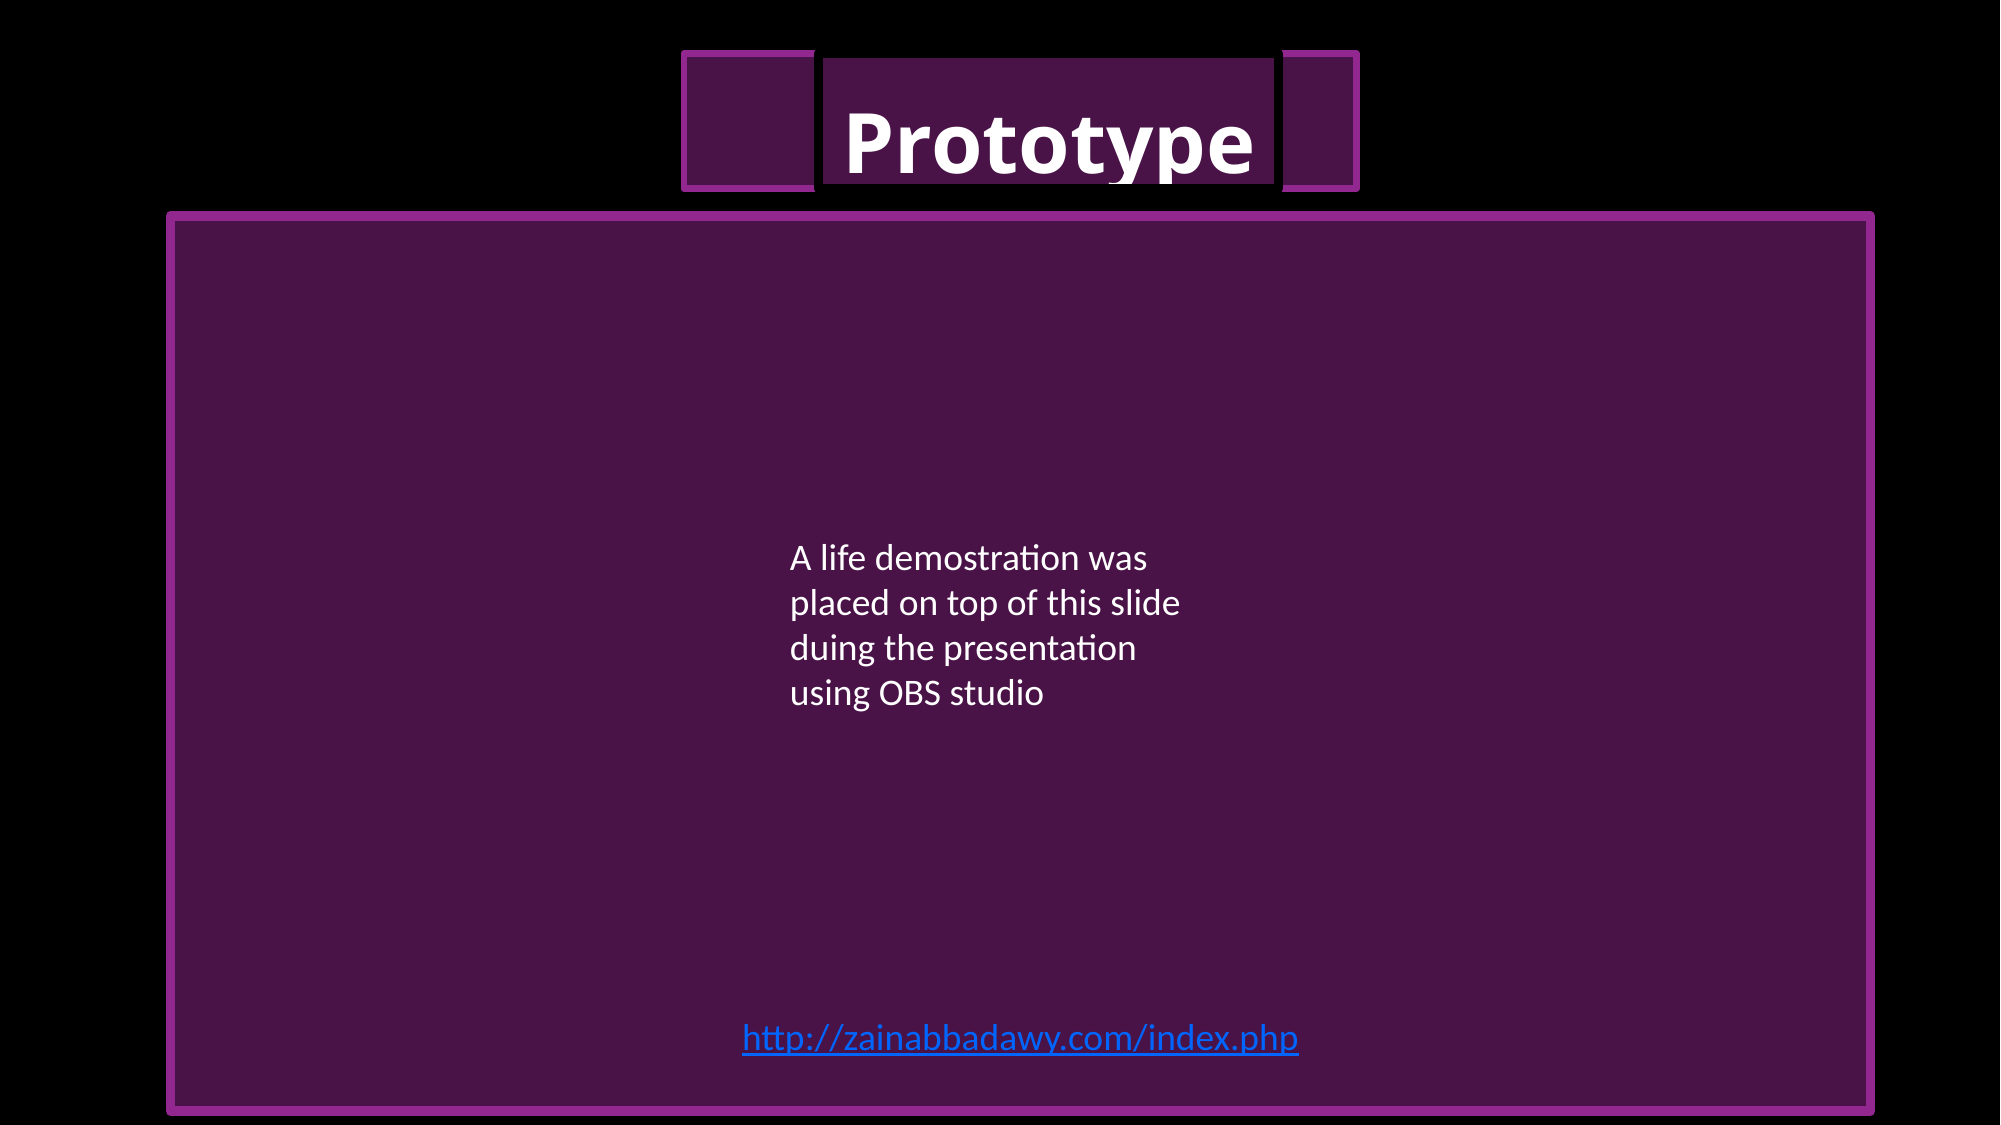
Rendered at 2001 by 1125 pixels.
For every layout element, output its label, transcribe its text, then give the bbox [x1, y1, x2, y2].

text_box http://zainabbadawy.com/index.php [170, 216, 1871, 1111]
text_box [1279, 53, 1357, 189]
text_box [683, 53, 818, 189]
text_box [818, 53, 1279, 189]
text_box A life demostration was placed on top of this slide duing the presentation using OBS studio [774, 524, 1225, 720]
